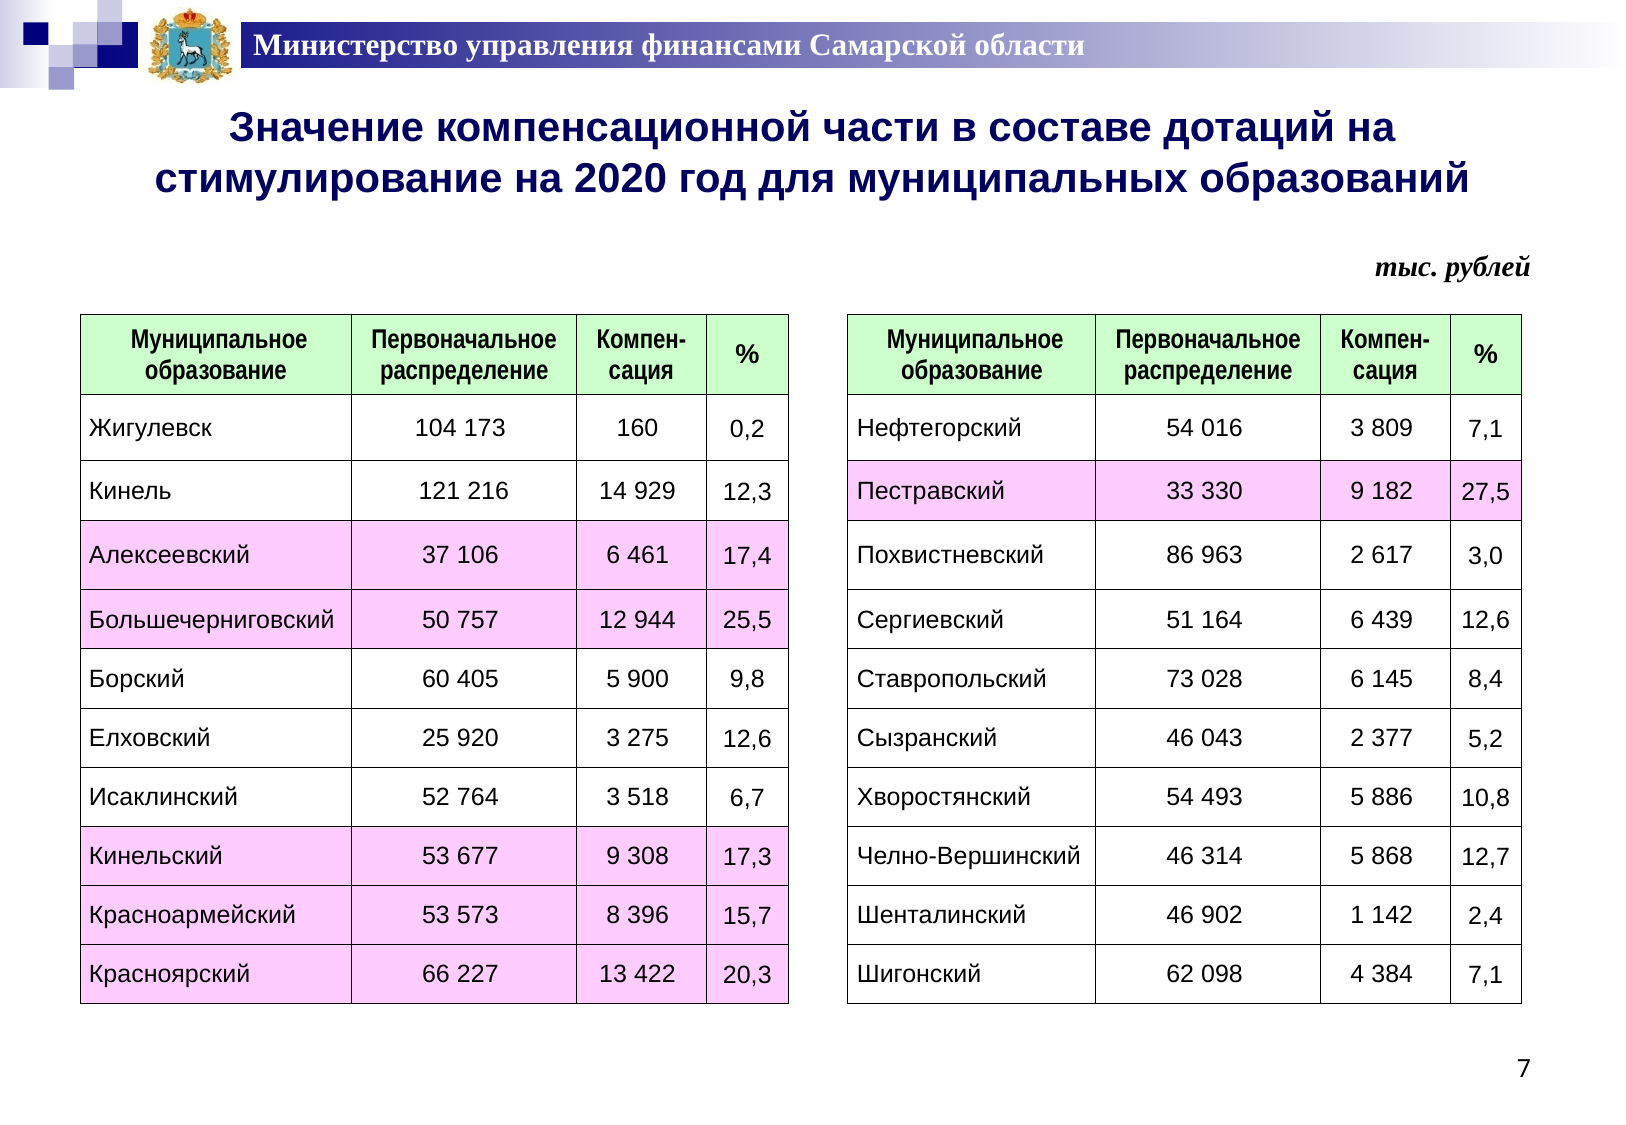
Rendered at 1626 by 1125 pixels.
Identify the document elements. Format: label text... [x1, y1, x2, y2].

table_cell 6,7 [707, 768, 788, 826]
table_cell Борский [81, 649, 351, 708]
table_cell 15,7 [707, 886, 788, 944]
table_cell Кинельский [81, 827, 351, 885]
table_cell 73 028 [1096, 649, 1320, 708]
table_cell 17,4 [707, 521, 788, 589]
table_cell 4 384 [1321, 945, 1450, 1003]
table_cell Сызранский [848, 709, 1095, 767]
table_cell Жигулевск [81, 395, 351, 460]
table_cell 52 764 [352, 768, 576, 826]
table_cell 33 330 [1096, 461, 1320, 520]
table_cell 25,5 [707, 590, 788, 648]
table_cell 3,0 [1451, 521, 1521, 589]
table_header % [1451, 315, 1521, 394]
table_cell 17,3 [707, 827, 788, 885]
table_cell 8,4 [1451, 649, 1521, 708]
table_header Компен-сация [577, 315, 706, 394]
table_cell Шенталинский [848, 886, 1095, 944]
table_cell 2,4 [1451, 886, 1521, 944]
table_cell Большечерниговский [81, 590, 351, 648]
table_cell 6 145 [1321, 649, 1450, 708]
table_header Компен-сация [1321, 315, 1450, 394]
table_cell 51 164 [1096, 590, 1320, 648]
table_cell Пестравский [848, 461, 1095, 520]
table_cell 14 929 [577, 461, 706, 520]
table_cell 3 275 [577, 709, 706, 767]
table_cell 9,8 [707, 649, 788, 708]
table_cell 66 227 [352, 945, 576, 1003]
table_cell 3 518 [577, 768, 706, 826]
table_cell Исаклинский [81, 768, 351, 826]
table_cell 0,2 [707, 395, 788, 460]
table_cell 54 493 [1096, 768, 1320, 826]
table_cell Алексеевский [81, 521, 351, 589]
table_cell 8 396 [577, 886, 706, 944]
table_cell 12 944 [577, 590, 706, 648]
slide_number 7 [1166, 1018, 1547, 1095]
table_cell Похвистневский [848, 521, 1095, 589]
table_cell Хворостянский [848, 768, 1095, 826]
table_cell 50 757 [352, 590, 576, 648]
table_cell 9 182 [1321, 461, 1450, 520]
text_box Значение компенсационной части в составе дотаций на стимулирование на 2020 год для муниципальных образований [0, 92, 1625, 220]
table_cell Красноярский [81, 945, 351, 1003]
table_cell 2 377 [1321, 709, 1450, 767]
table_cell 121 216 [352, 461, 576, 520]
table_cell 62 098 [1096, 945, 1320, 1003]
table_cell Шигонский [848, 945, 1095, 1003]
table_header % [707, 315, 788, 394]
table_cell 104 173 [352, 395, 576, 460]
table_cell 3 809 [1321, 395, 1450, 460]
table_cell Елховский [81, 709, 351, 767]
table_header Муниципальное образование [81, 315, 351, 394]
table_cell Ставропольский [848, 649, 1095, 708]
table_cell 7,1 [1451, 395, 1521, 460]
table_cell 46 043 [1096, 709, 1320, 767]
table_cell 5,2 [1451, 709, 1521, 767]
table_cell 5 886 [1321, 768, 1450, 826]
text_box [137, 6, 1625, 84]
table_cell Красноармейский [81, 886, 351, 944]
table_cell 27,5 [1451, 461, 1521, 520]
table_cell 54 016 [1096, 395, 1320, 460]
table_header Первоначальное распределение [1096, 315, 1320, 394]
table_cell 9 308 [577, 827, 706, 885]
table_header Муниципальное образование [848, 315, 1095, 394]
table_cell Нефтегорский [848, 395, 1095, 460]
table_cell 37 106 [352, 521, 576, 589]
table_cell 13 422 [577, 945, 706, 1003]
table_cell 86 963 [1096, 521, 1320, 589]
table_cell 20,3 [707, 945, 788, 1003]
table_cell 7,1 [1451, 945, 1521, 1003]
table_cell 53 677 [352, 827, 576, 885]
table_cell 5 868 [1321, 827, 1450, 885]
table_cell 2 617 [1321, 521, 1450, 589]
table_cell 10,8 [1451, 768, 1521, 826]
table_cell 53 573 [352, 886, 576, 944]
table_cell 46 314 [1096, 827, 1320, 885]
table_cell 46 902 [1096, 886, 1320, 944]
table_cell Сергиевский [848, 590, 1095, 648]
table_cell 60 405 [352, 649, 576, 708]
table_cell 12,3 [707, 461, 788, 520]
table_cell 6 461 [577, 521, 706, 589]
table_cell Челно-Вершинский [848, 827, 1095, 885]
table_cell 1 142 [1321, 886, 1450, 944]
text_box тыс. рублей [1360, 240, 1546, 290]
table_cell 6 439 [1321, 590, 1450, 648]
table_cell 12,6 [707, 709, 788, 767]
table_cell 25 920 [352, 709, 576, 767]
table_cell 5 900 [577, 649, 706, 708]
table_cell Кинель [81, 461, 351, 520]
table_cell 160 [577, 395, 706, 460]
table_cell 12,6 [1451, 590, 1521, 648]
table_header Первоначальное распределение [352, 315, 576, 394]
table_cell 12,7 [1451, 827, 1521, 885]
